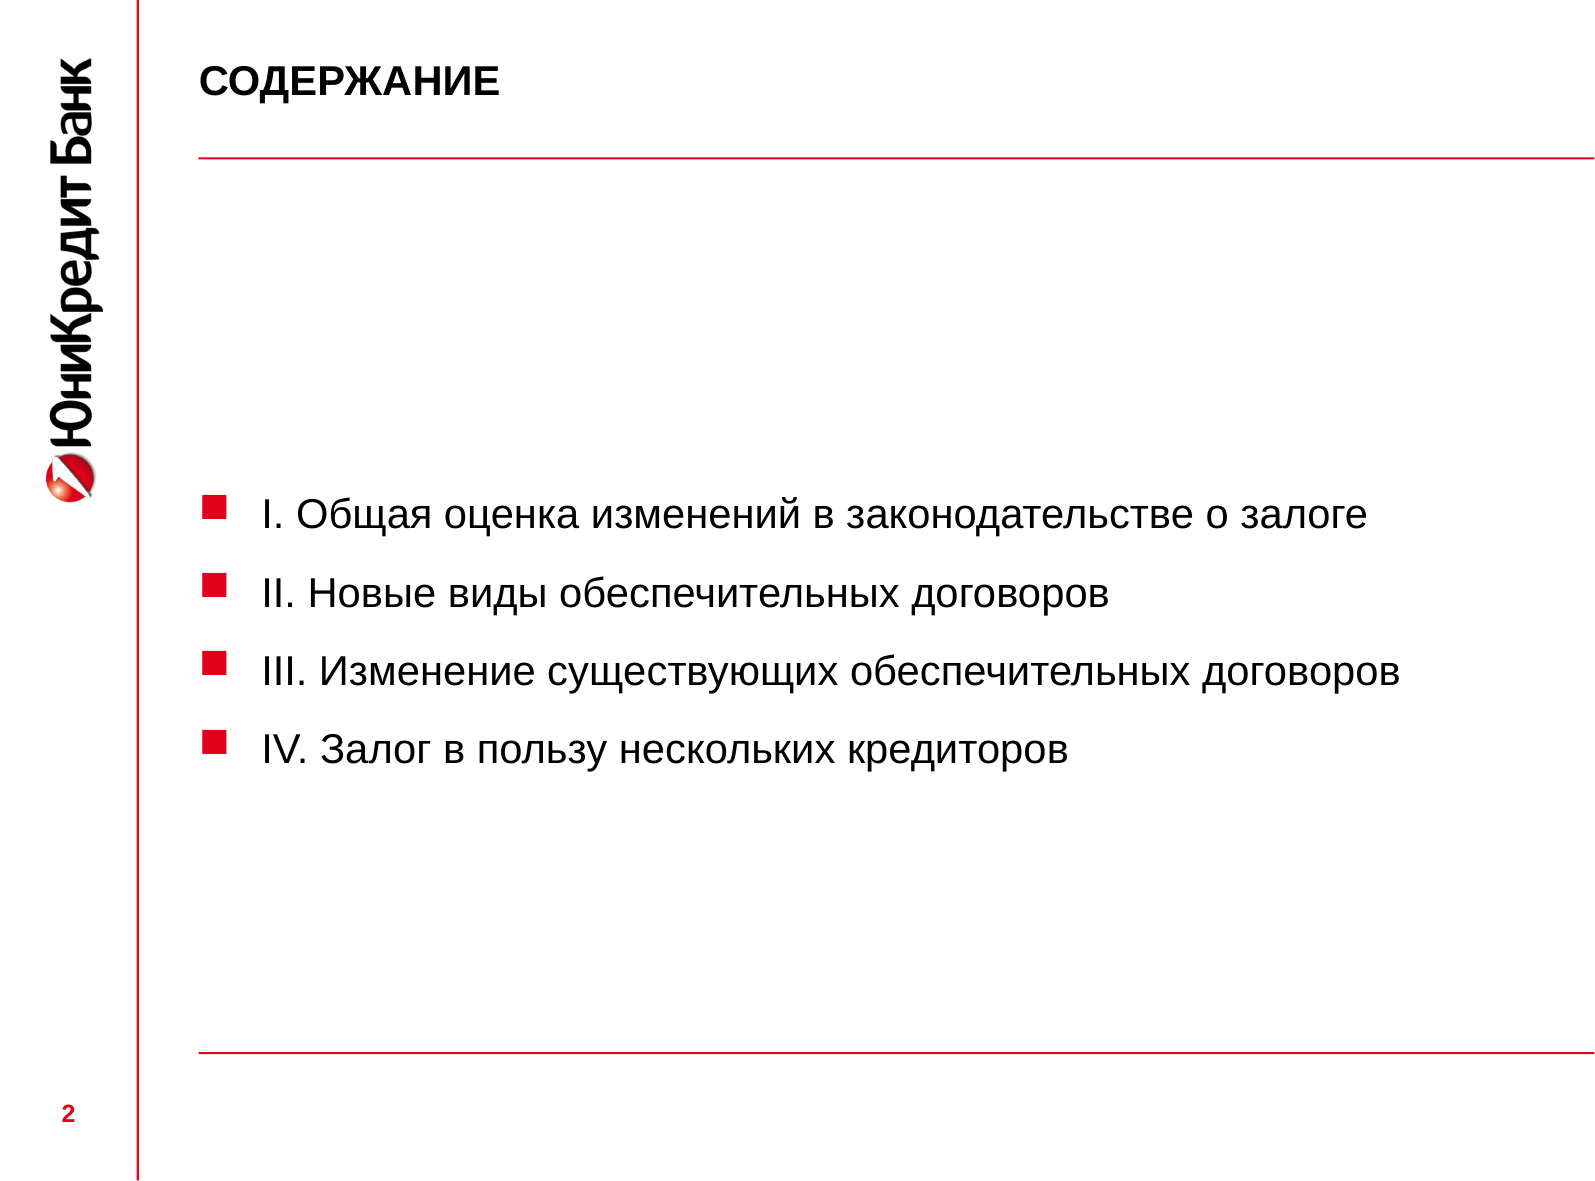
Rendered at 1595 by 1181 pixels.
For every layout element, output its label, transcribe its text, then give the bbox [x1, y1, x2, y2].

slide_number 2 [0, 1048, 138, 1128]
picture [45, 59, 103, 503]
title СОДЕРЖАНИЕ [198, 0, 1537, 158]
list I. Общая оценка изменений в законодательстве о залоге II. Новые виды обеспечительных договоров III. Изменение существующих обеспечительных договоров IV. Залог в пользу нескольких кредиторов [198, 206, 1537, 1033]
